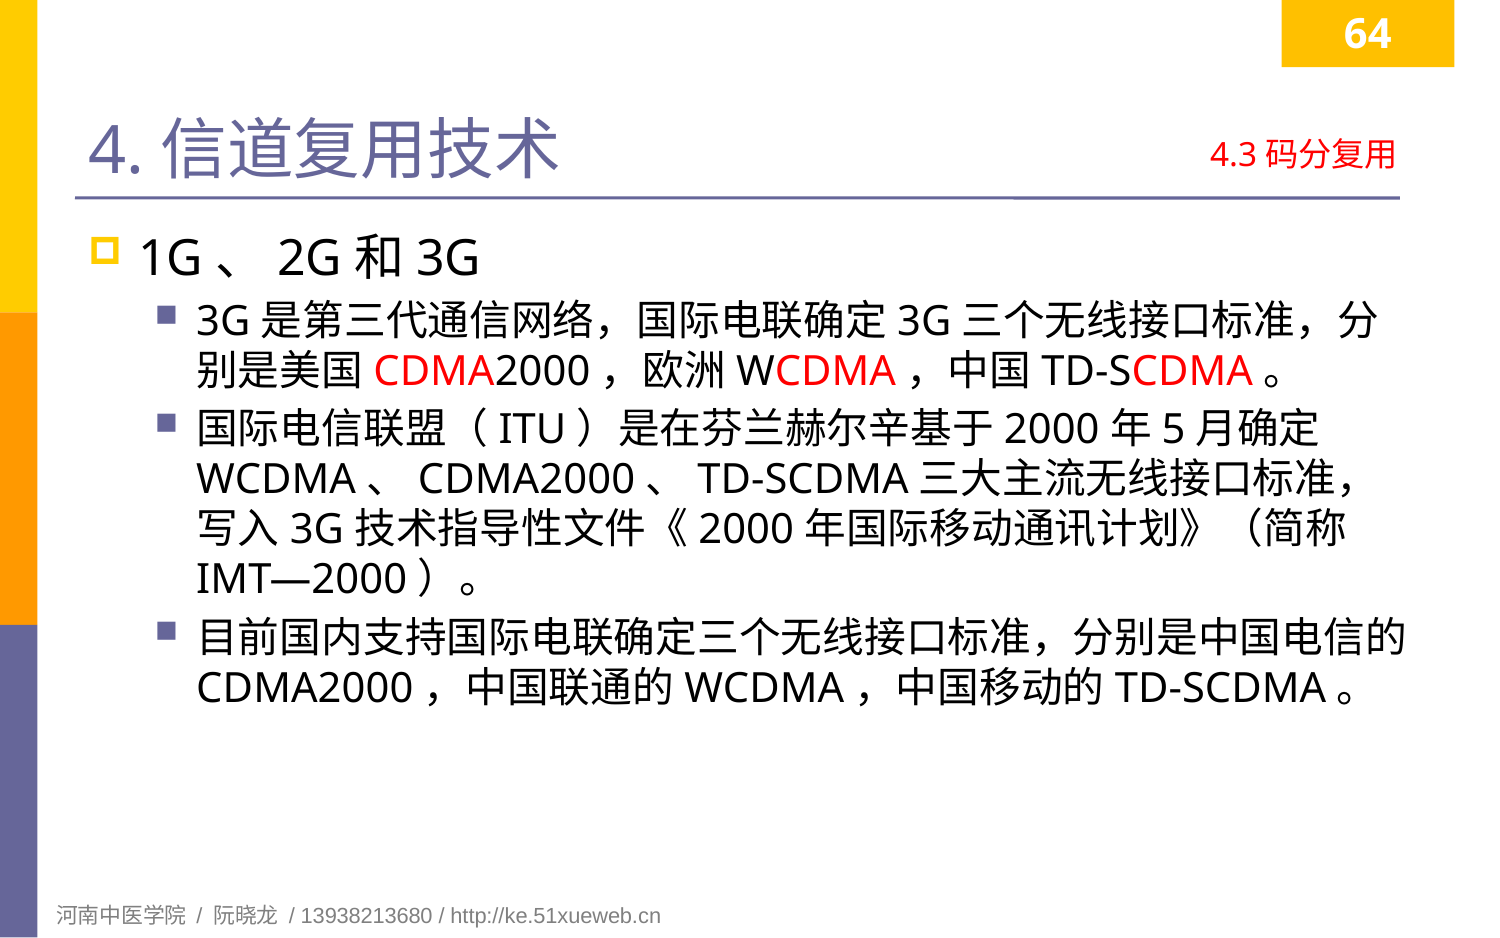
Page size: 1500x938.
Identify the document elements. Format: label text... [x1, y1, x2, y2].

list 1G、2G和3G 3G是第三代通信网络，国际电联确定3G三个无线接口标准，分别是美国CDMA2000，欧洲WCDMA，中国TD-SCDMA。 国际电信联盟（ITU）是在芬兰赫尔辛基于2000年5月确定WCDMA、CDMA2000、TD-SCDMA三大主流无线接口标准，写入3G技术指导性文件《2000年国际移动通讯计划》（简称IMT—2000）。 目前国内支持国际电联确定三个无线接口标准，分别是中国电信的CDMA2000，中国联通的WCDMA，中国移动的TD-SCDMA。 [75, 218, 1425, 839]
title 4.信道复用技术 [75, 37, 1425, 194]
slide_number 64 [1281, 0, 1455, 68]
list 4.3码分复用 [643, 126, 1412, 186]
